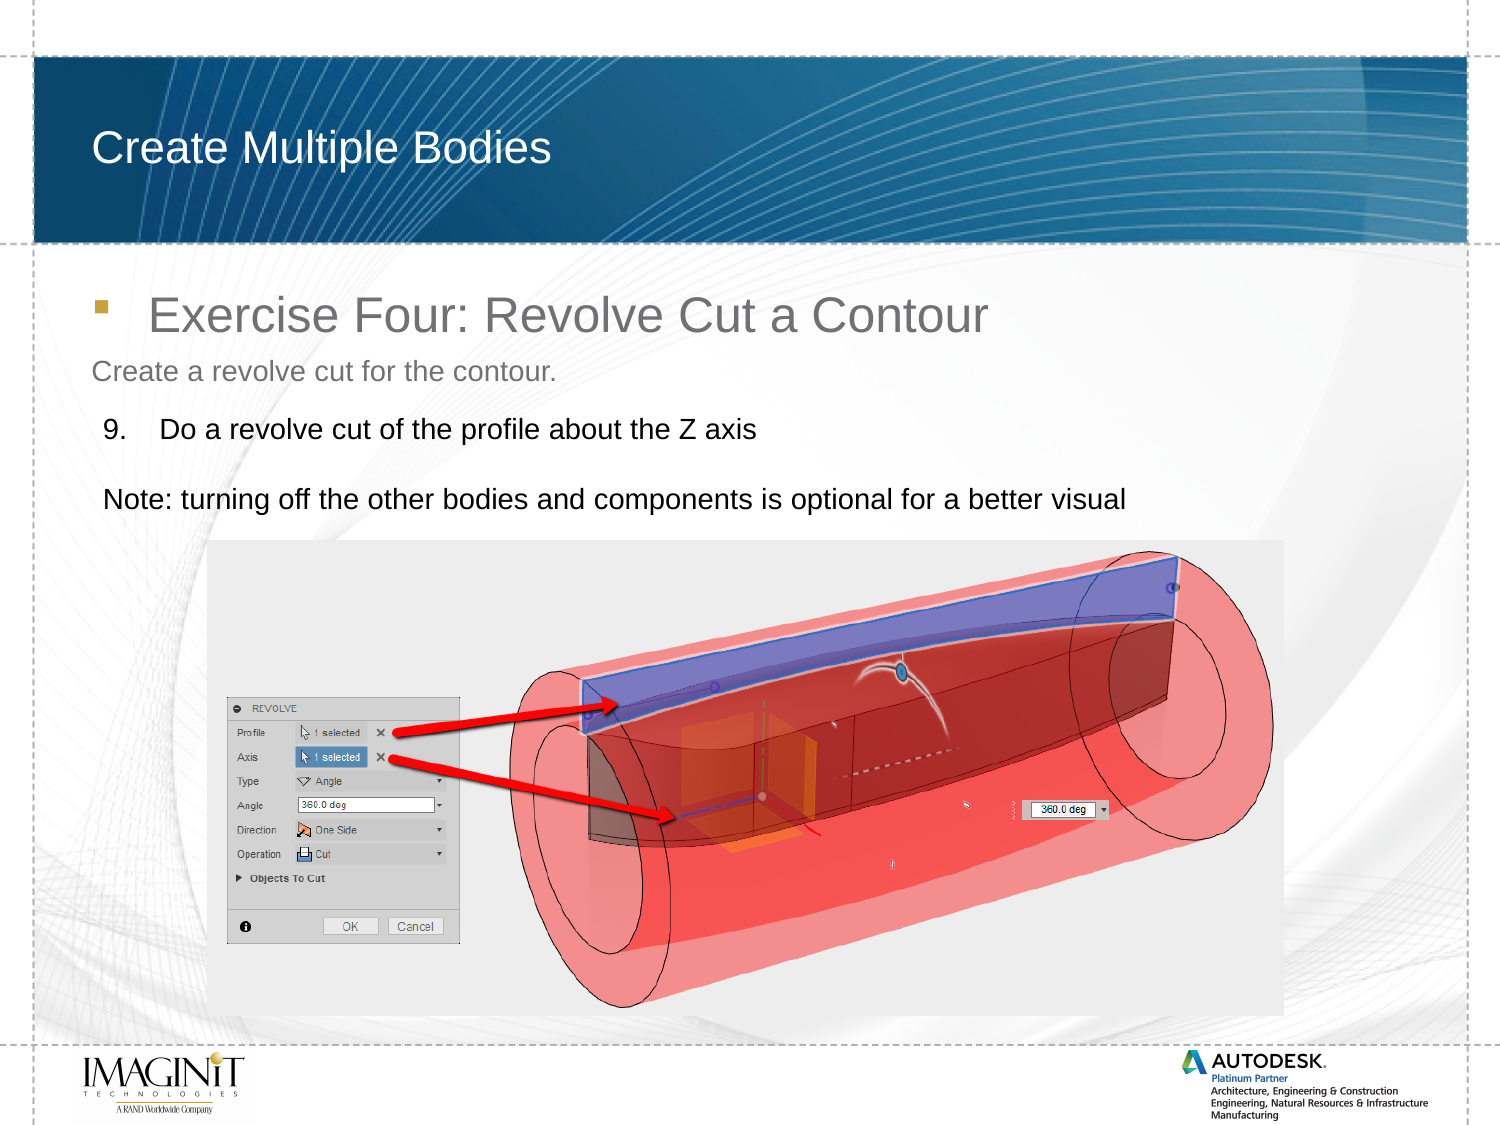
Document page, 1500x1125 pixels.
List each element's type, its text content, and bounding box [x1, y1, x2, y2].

picture [0, 0, 1500, 1125]
text_box Do a revolve cut of the profile about the Z axis Note: turning off the other bodies and components is optional for a better visual [88, 402, 1398, 523]
title Create Multiple Bodies [76, 83, 1410, 206]
list Exercise Four: Revolve Cut a Contour Create a revolve cut for the contour. [76, 269, 1415, 1016]
